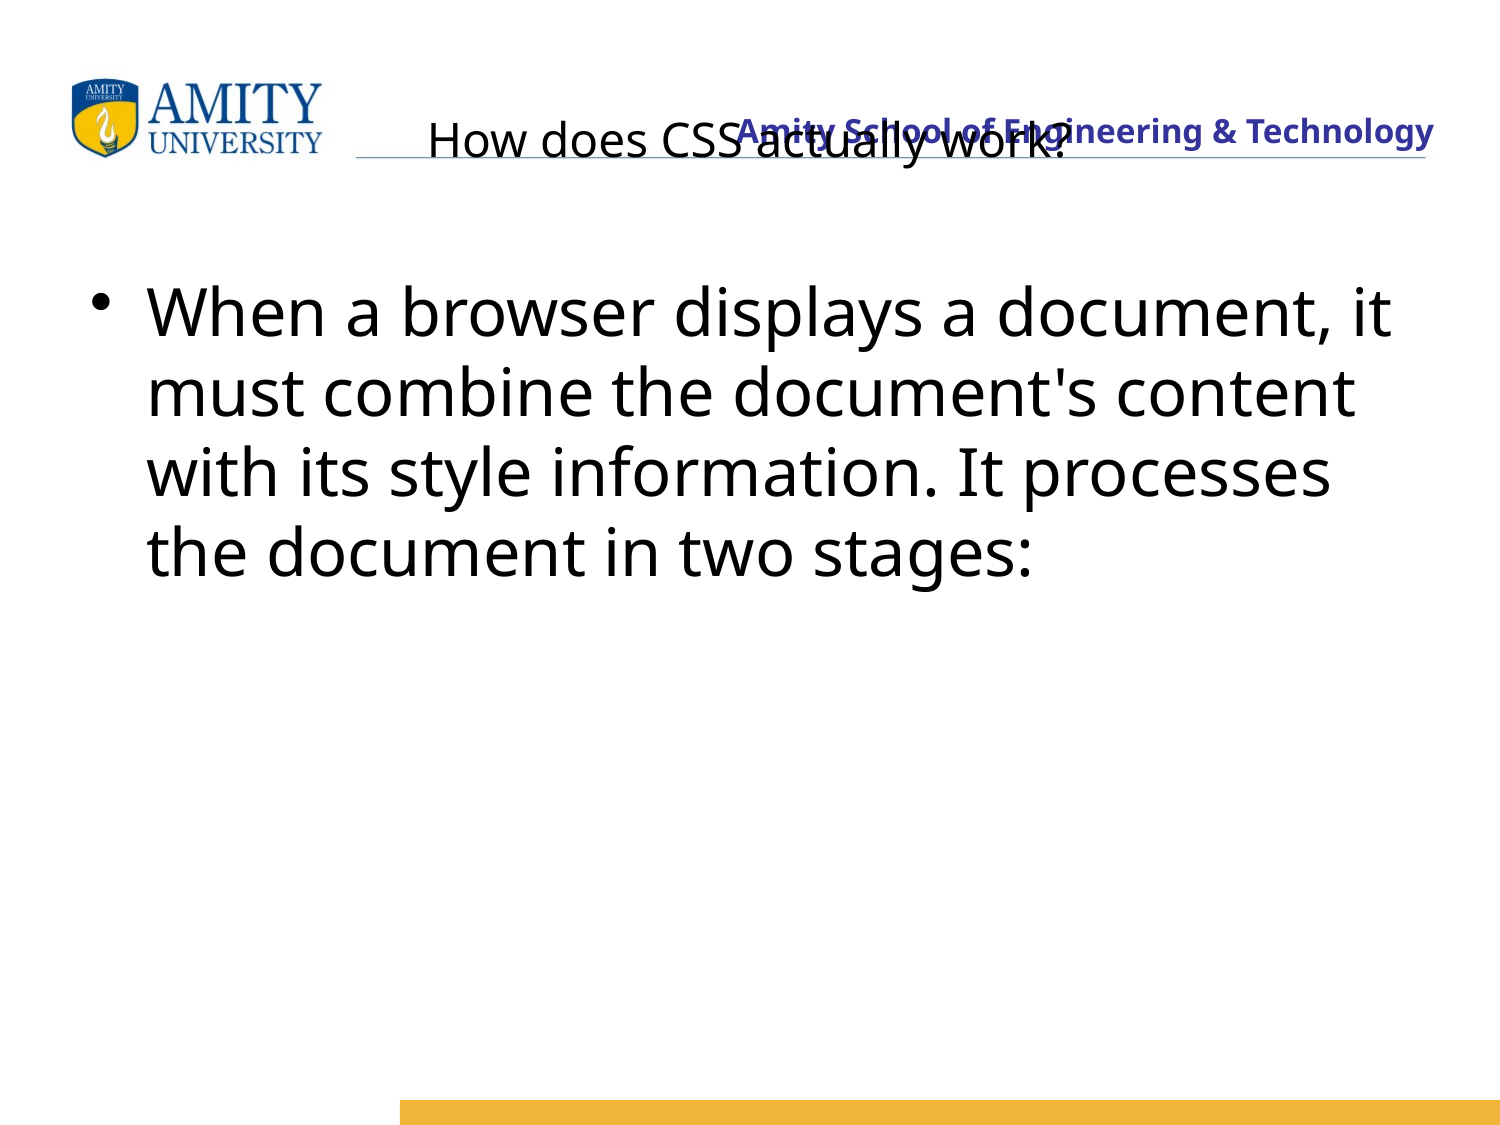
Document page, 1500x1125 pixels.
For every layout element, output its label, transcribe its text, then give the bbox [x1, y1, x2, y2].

title How does CSS actually work? [75, 45, 1425, 233]
picture [0, 0, 1500, 188]
list When a browser displays a document, it must combine the document's content with its style information. It processes the document in two stages: [75, 262, 1425, 1005]
